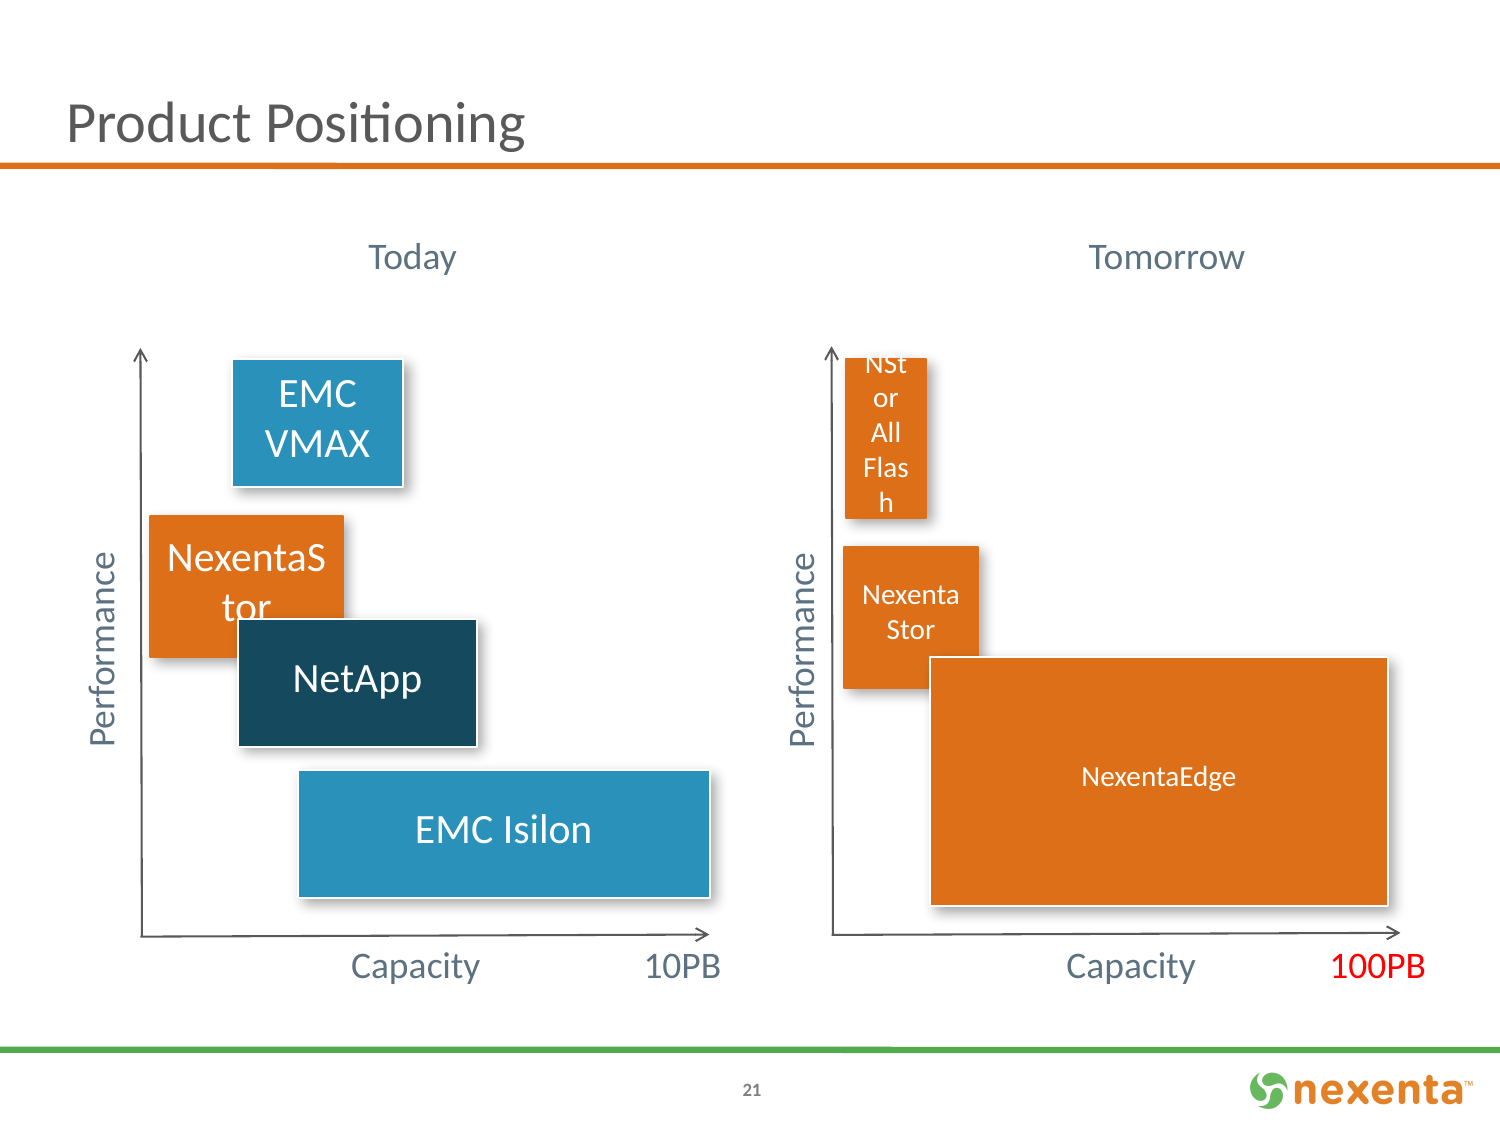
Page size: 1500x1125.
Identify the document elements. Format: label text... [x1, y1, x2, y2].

text_box Today [219, 229, 607, 285]
picture [1248, 1070, 1474, 1110]
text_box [140, 347, 710, 937]
text_box Tomorrow [973, 229, 1361, 285]
title Product Positioning [51, 87, 1451, 163]
text_box Capacity [222, 944, 606, 995]
text_box 10PB [606, 938, 759, 995]
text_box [831, 345, 1401, 936]
text_box Capacity [937, 943, 1301, 995]
text_box 100PB [1301, 938, 1454, 995]
text_box Performance [774, 510, 826, 790]
text_box Performance [74, 510, 135, 790]
